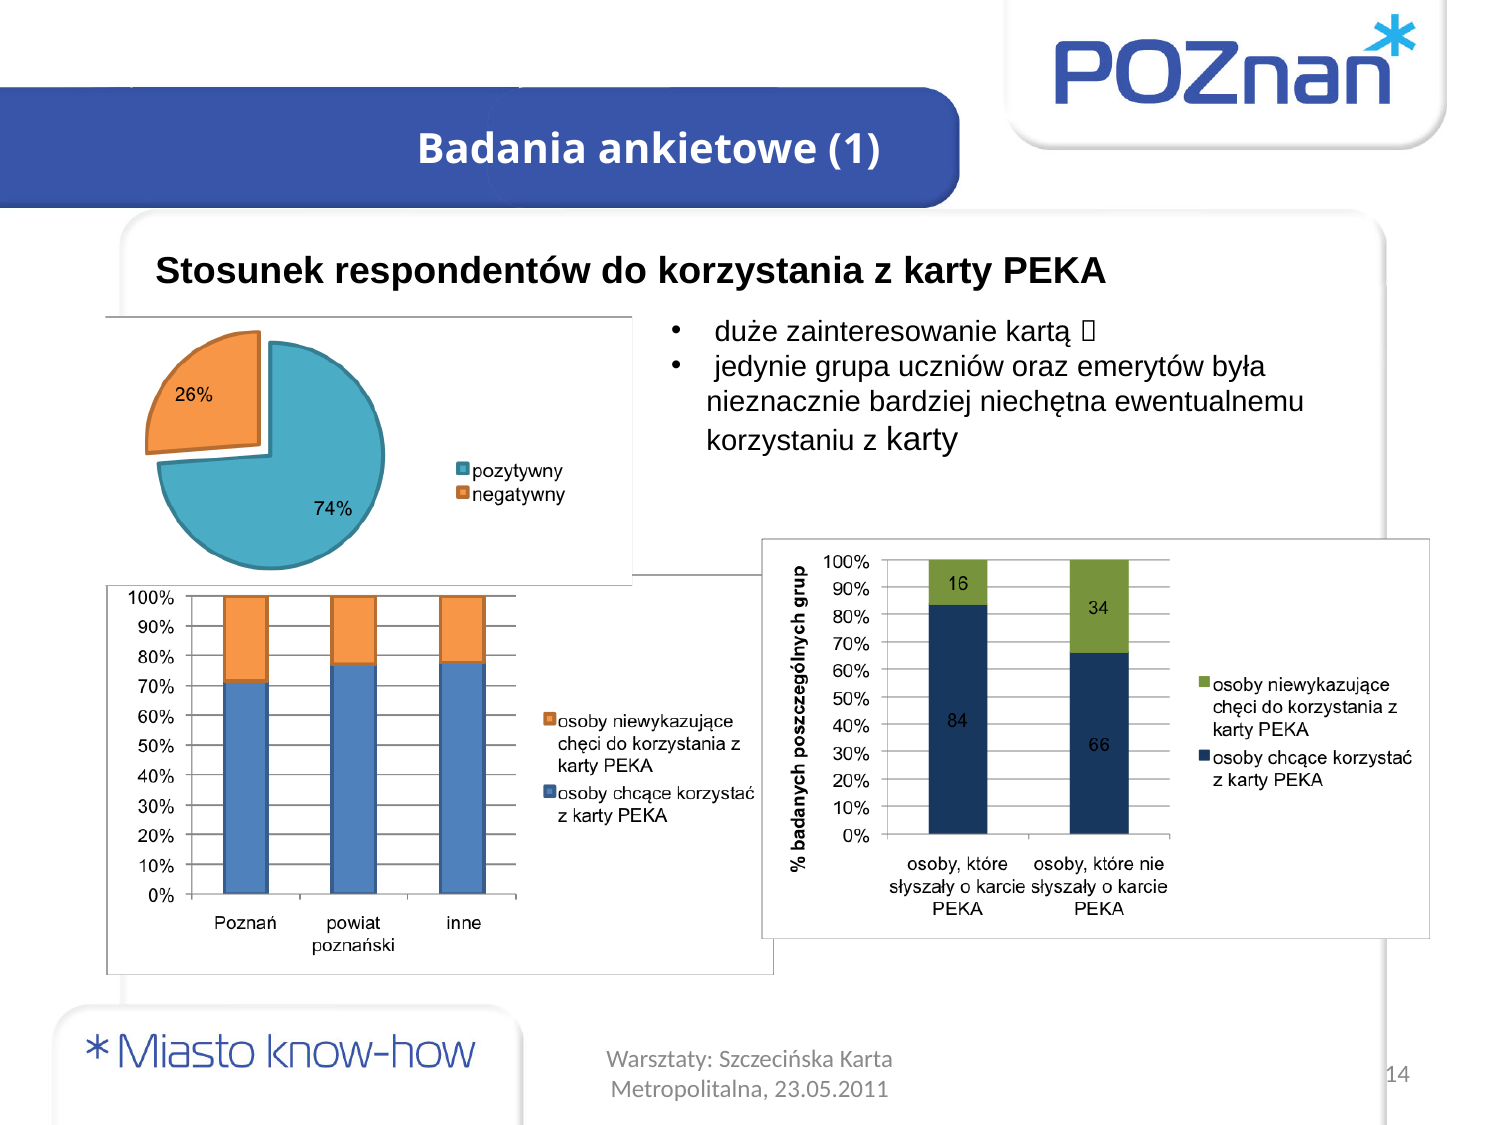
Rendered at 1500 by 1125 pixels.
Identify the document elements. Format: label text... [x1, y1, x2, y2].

footer Warsztaty: Szczecińska Karta Metropolitalna, 23.05.2011 [512, 1042, 988, 1103]
picture [0, 0, 1500, 1125]
text_box Stosunek respondentów do korzystania z karty PEKA [140, 238, 1221, 299]
text_box duże zainteresowanie kartą  jedynie grupa uczniów oraz emerytów była nieznacznie bardziej niechętna ewentualnemu korzystaniu z karty [656, 304, 1372, 465]
slide_number 14 [1074, 1042, 1425, 1103]
text_box Badania ankietowe (1) [35, 90, 943, 203]
